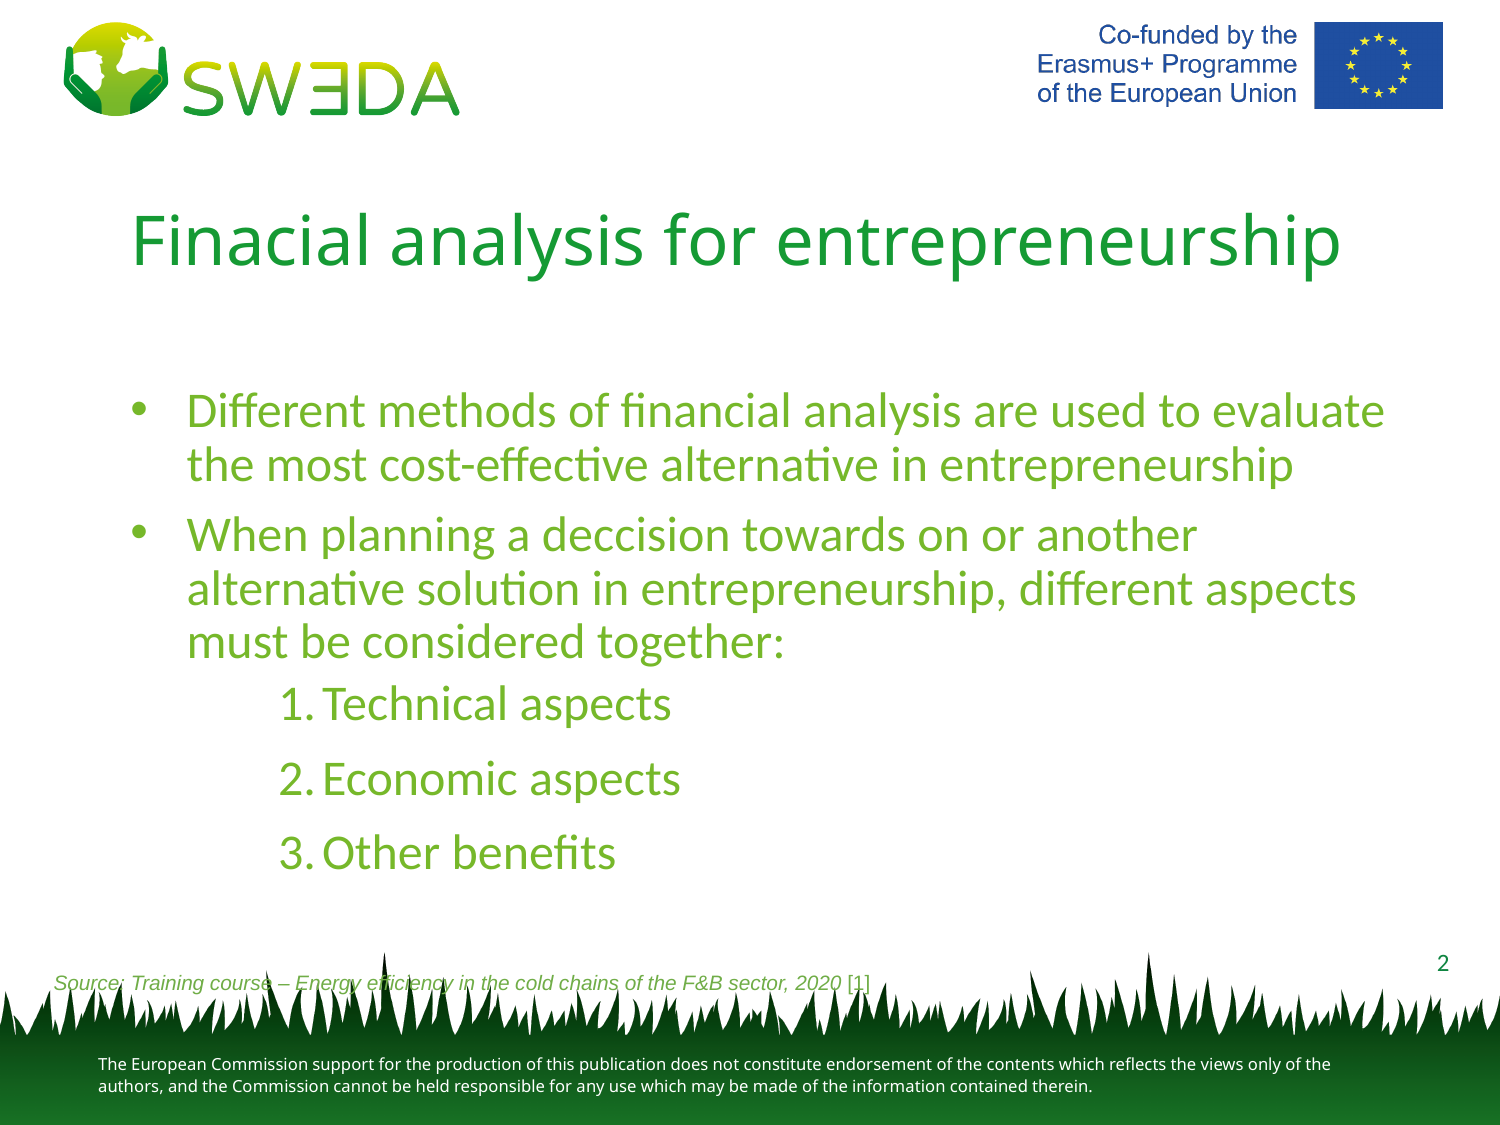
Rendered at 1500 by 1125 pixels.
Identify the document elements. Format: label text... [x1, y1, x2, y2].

title Finacial analysis for entrepreneurship [115, 185, 1394, 302]
list Different methods of financial analysis are used to evaluate the most cost-effective alternative in entrepreneurship When planning a deccision towards on or another alternative solution in entrepreneurship, different aspects must be considered together: Technical aspects Economic aspects Other benefits [115, 376, 1428, 940]
text_box Source: Training course – Energy efficiency in the cold chains of the F&B sector, 2020 [1] [38, 961, 1148, 1002]
picture [50, 19, 462, 118]
picture [1038, 22, 1443, 109]
text_box 2 [1393, 939, 1461, 985]
picture [0, 825, 1500, 1125]
